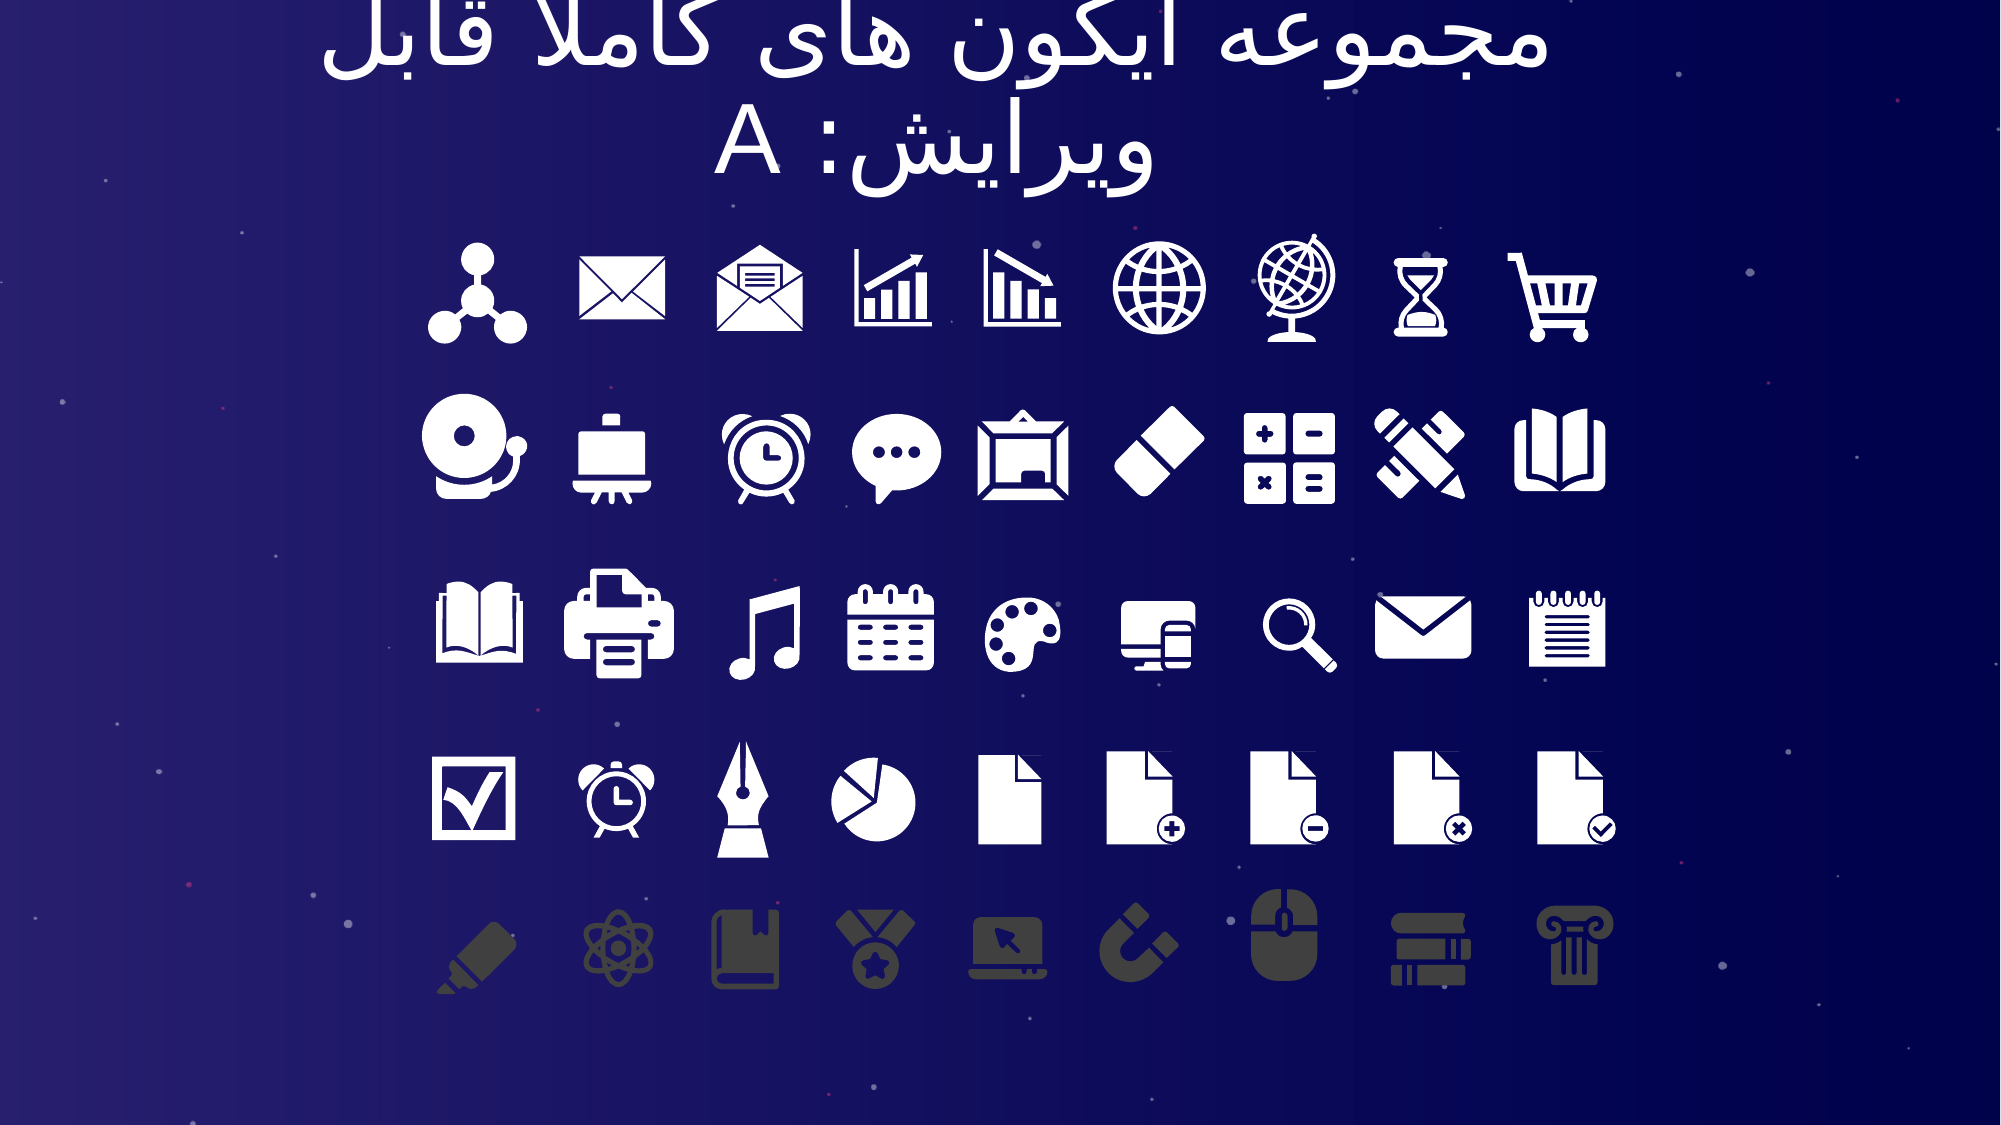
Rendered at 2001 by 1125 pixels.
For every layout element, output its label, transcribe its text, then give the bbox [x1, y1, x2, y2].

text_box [581, 909, 659, 988]
text_box [432, 756, 516, 841]
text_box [968, 917, 1048, 980]
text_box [572, 413, 652, 505]
text_box [729, 586, 800, 680]
text_box [579, 256, 666, 320]
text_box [564, 568, 674, 679]
text_box [1507, 252, 1597, 343]
text_box [852, 413, 942, 505]
text_box [716, 244, 803, 331]
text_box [977, 409, 1069, 501]
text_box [847, 584, 934, 671]
text_box [711, 909, 779, 990]
text_box [428, 242, 528, 344]
text_box [983, 249, 1061, 327]
text_box [1257, 233, 1336, 342]
text_box [1393, 751, 1473, 845]
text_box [835, 909, 916, 989]
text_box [1243, 413, 1335, 504]
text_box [1121, 601, 1196, 671]
text_box [717, 828, 769, 858]
text_box [1250, 751, 1329, 845]
text_box [1537, 751, 1616, 845]
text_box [1113, 405, 1205, 497]
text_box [1375, 596, 1472, 659]
picture [0, 0, 2001, 1125]
text_box [844, 764, 916, 842]
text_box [1514, 408, 1606, 492]
text_box [1529, 590, 1606, 667]
text_box [578, 764, 655, 838]
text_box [435, 921, 518, 995]
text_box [421, 393, 528, 499]
text_box [984, 597, 1061, 672]
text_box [1535, 905, 1615, 986]
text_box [1097, 902, 1180, 983]
text_box [610, 761, 623, 769]
text_box [831, 775, 872, 823]
text_box [1393, 258, 1448, 337]
text_box [978, 755, 1042, 845]
text_box [1112, 241, 1206, 335]
text_box [854, 249, 932, 327]
text_box [436, 581, 523, 663]
text_box مجموعه آیکون های کاملاً قابل ویرایش: A [171, 42, 1704, 132]
text_box [1017, 754, 1042, 780]
text_box [843, 757, 878, 799]
text_box [1262, 598, 1338, 673]
text_box [717, 741, 769, 826]
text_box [1250, 888, 1318, 981]
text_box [713, 413, 819, 505]
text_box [1390, 912, 1471, 986]
text_box [1106, 751, 1186, 845]
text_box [1373, 408, 1466, 500]
